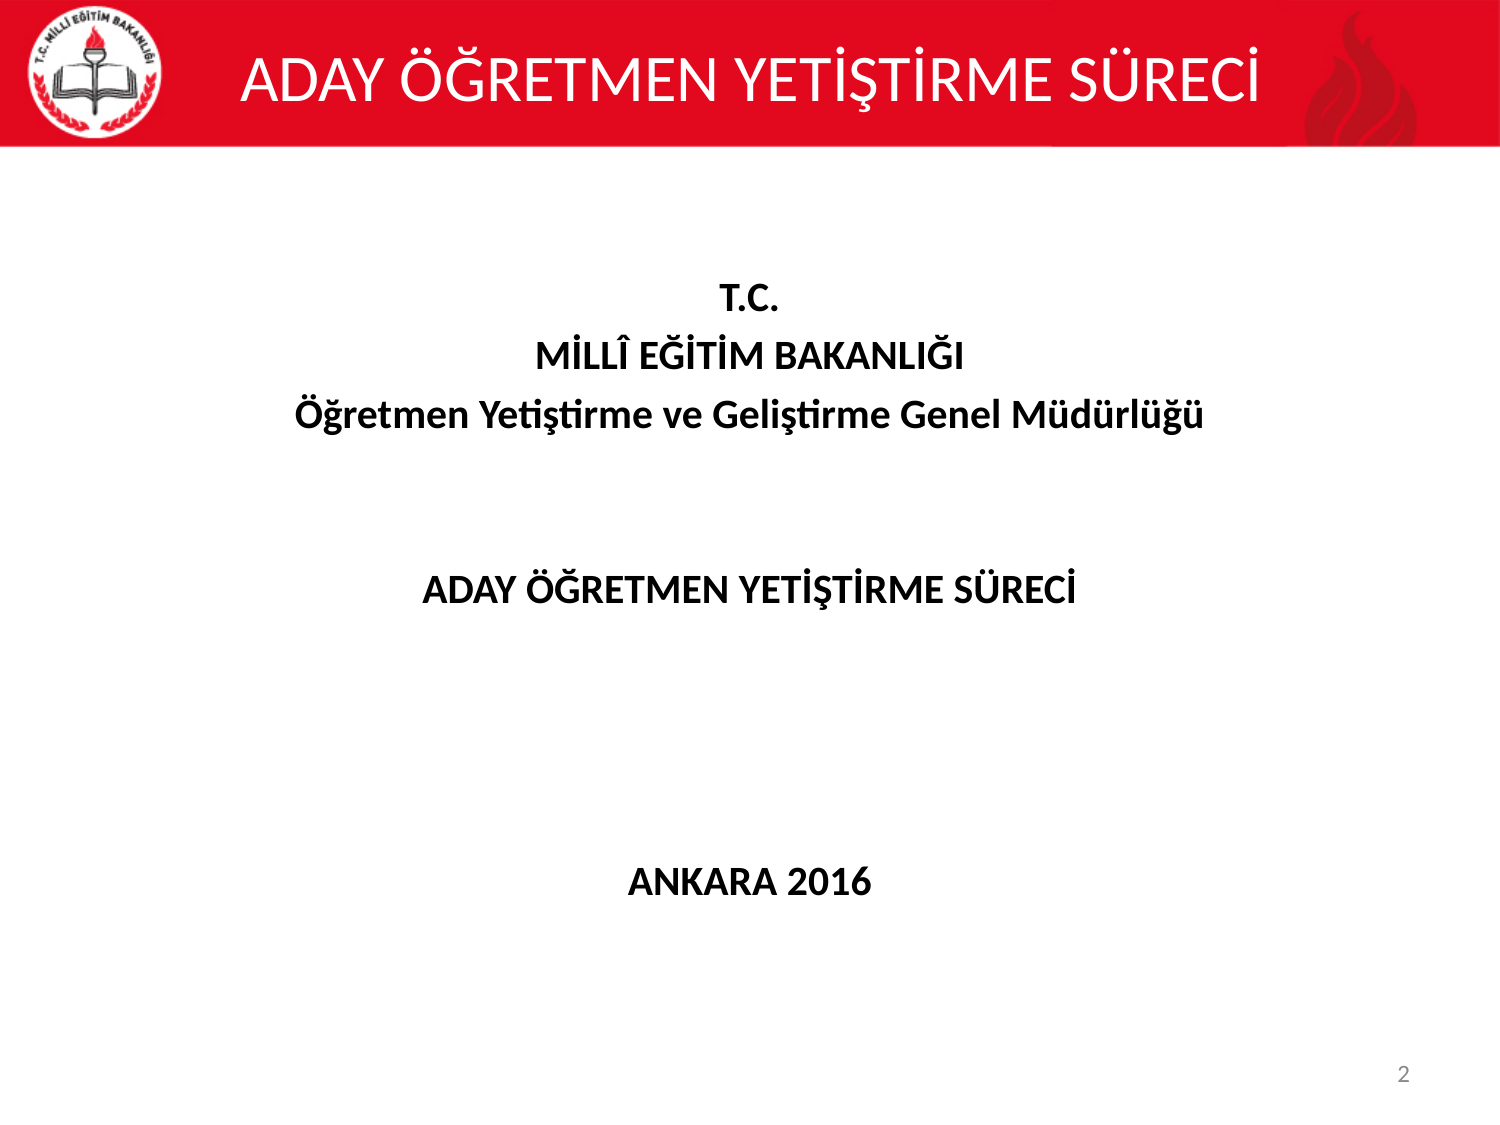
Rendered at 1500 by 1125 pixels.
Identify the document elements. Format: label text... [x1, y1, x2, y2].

list T.C. MİLLÎ EĞİTİM BAKANLIĞI Öğretmen Yetiştirme ve Geliştirme Genel Müdürlüğü ADAY ÖĞRETMEN YETİŞTİRME SÜRECİ ANKARA 2016 [75, 262, 1425, 1005]
slide_number 2 [1074, 1042, 1425, 1103]
picture [0, 0, 1500, 1125]
title ADAY ÖĞRETMEN YETİŞTİRME SÜRECİ [76, 0, 1427, 149]
